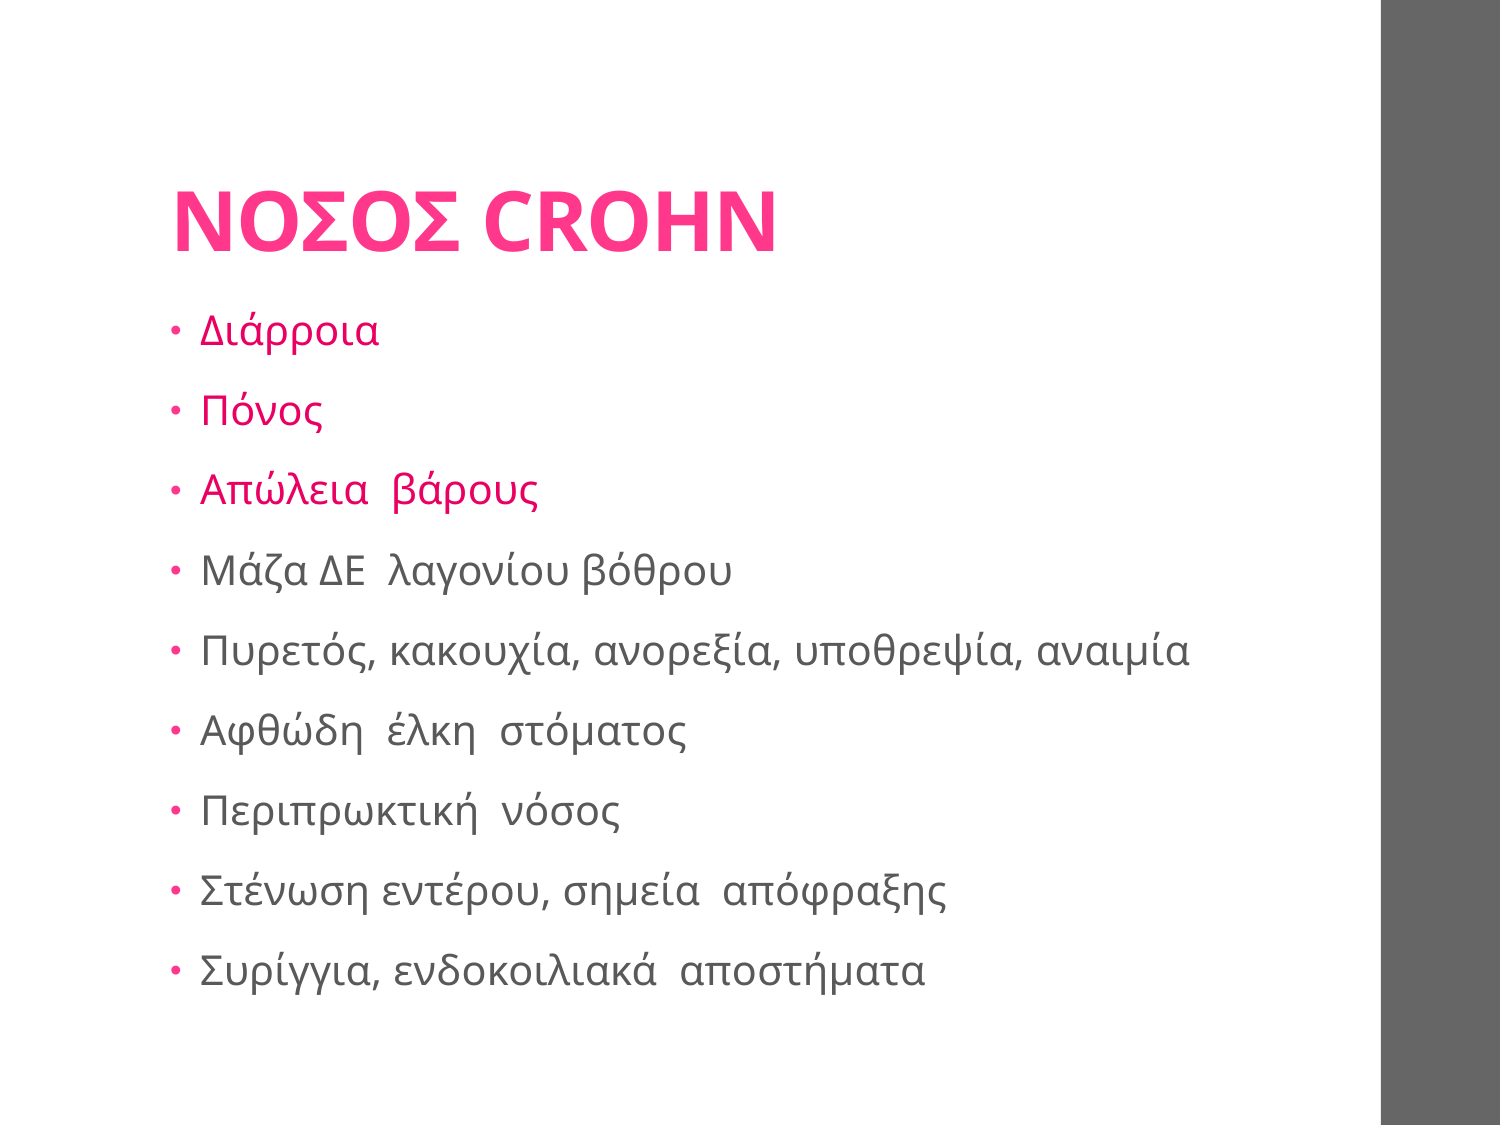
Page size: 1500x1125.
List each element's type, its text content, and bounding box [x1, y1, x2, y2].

title ΝΟΣΟΣ CROHN [155, 60, 1348, 278]
list Διάρροια Πόνος Απώλεια βάρους Μάζα ΔΕ λαγονίου βόθρου Πυρετός, κακουχία, ανορεξία, υποθρεψία, αναιμία Αφθώδη έλκη στόματος Περιπρωκτική νόσος Στένωση εντέρου, σημεία απόφραξης Συρίγγια, ενδοκοιλιακά αποστήματα [155, 299, 1213, 1014]
